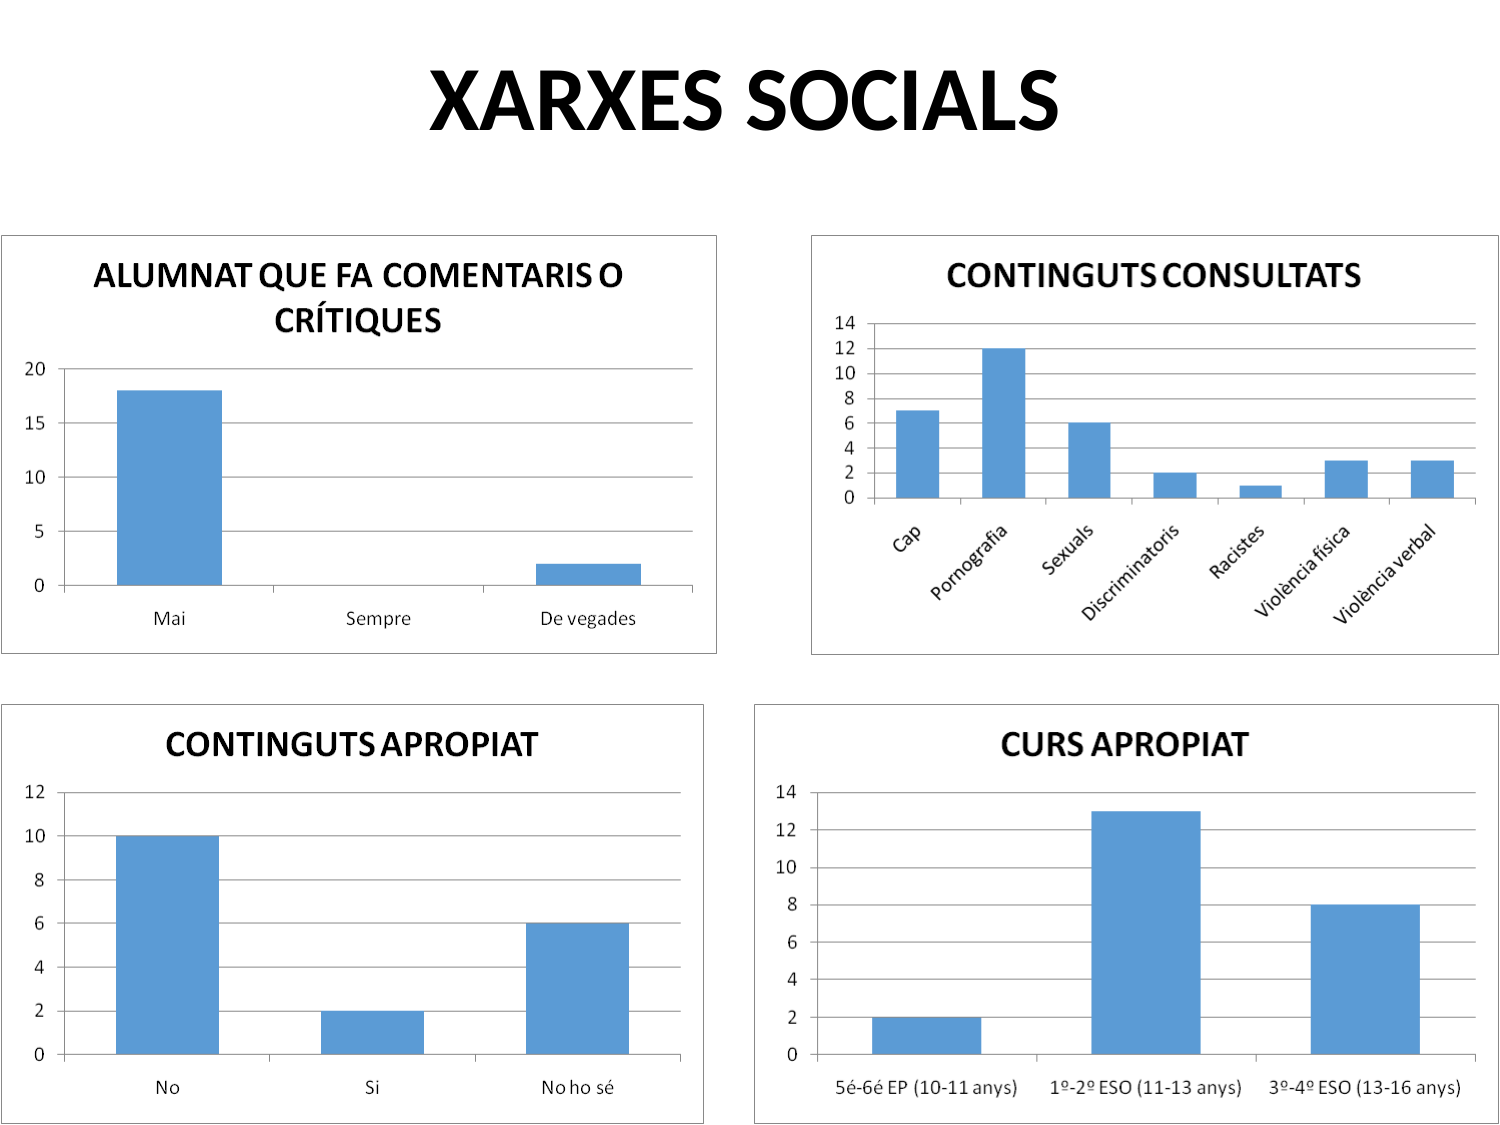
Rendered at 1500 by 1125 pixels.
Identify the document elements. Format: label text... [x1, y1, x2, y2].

picture [810, 234, 1500, 656]
text_box XARXES SOCIALS [70, 0, 1421, 188]
picture [753, 703, 1500, 1125]
picture [0, 703, 706, 1125]
picture [0, 234, 719, 655]
